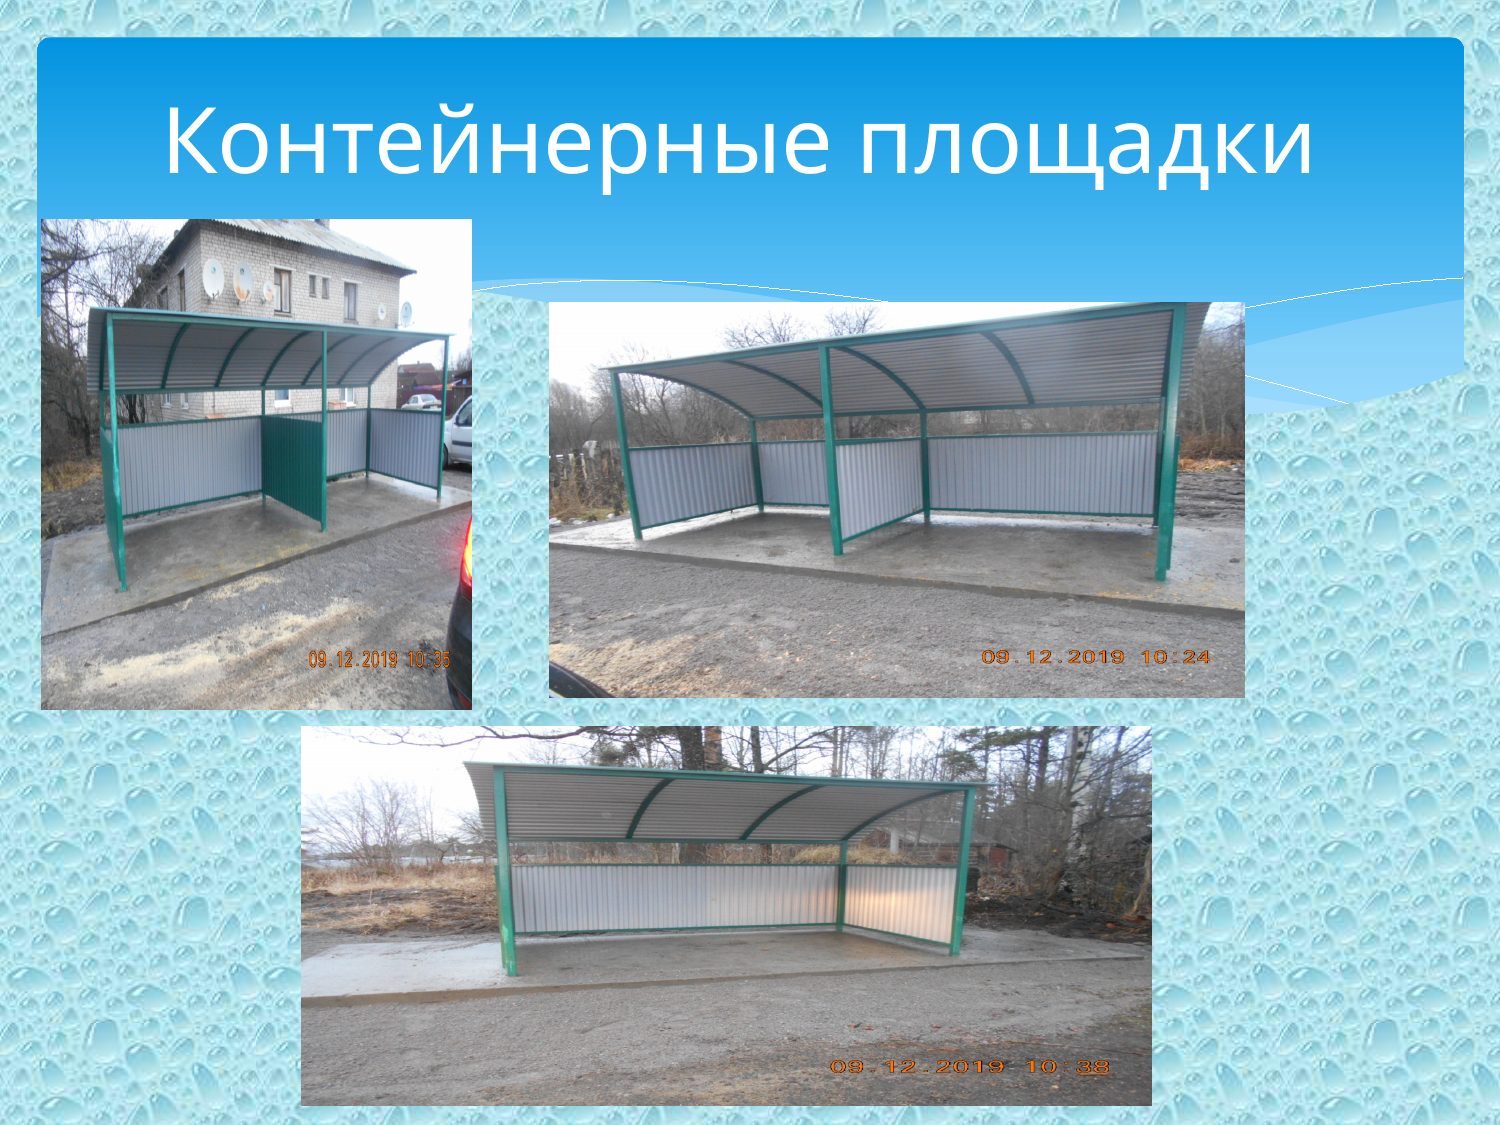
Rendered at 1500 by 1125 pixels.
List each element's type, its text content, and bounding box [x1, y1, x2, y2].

title Контейнерные площадки [64, 42, 1415, 231]
picture [0, 0, 1500, 1125]
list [40, 219, 472, 710]
